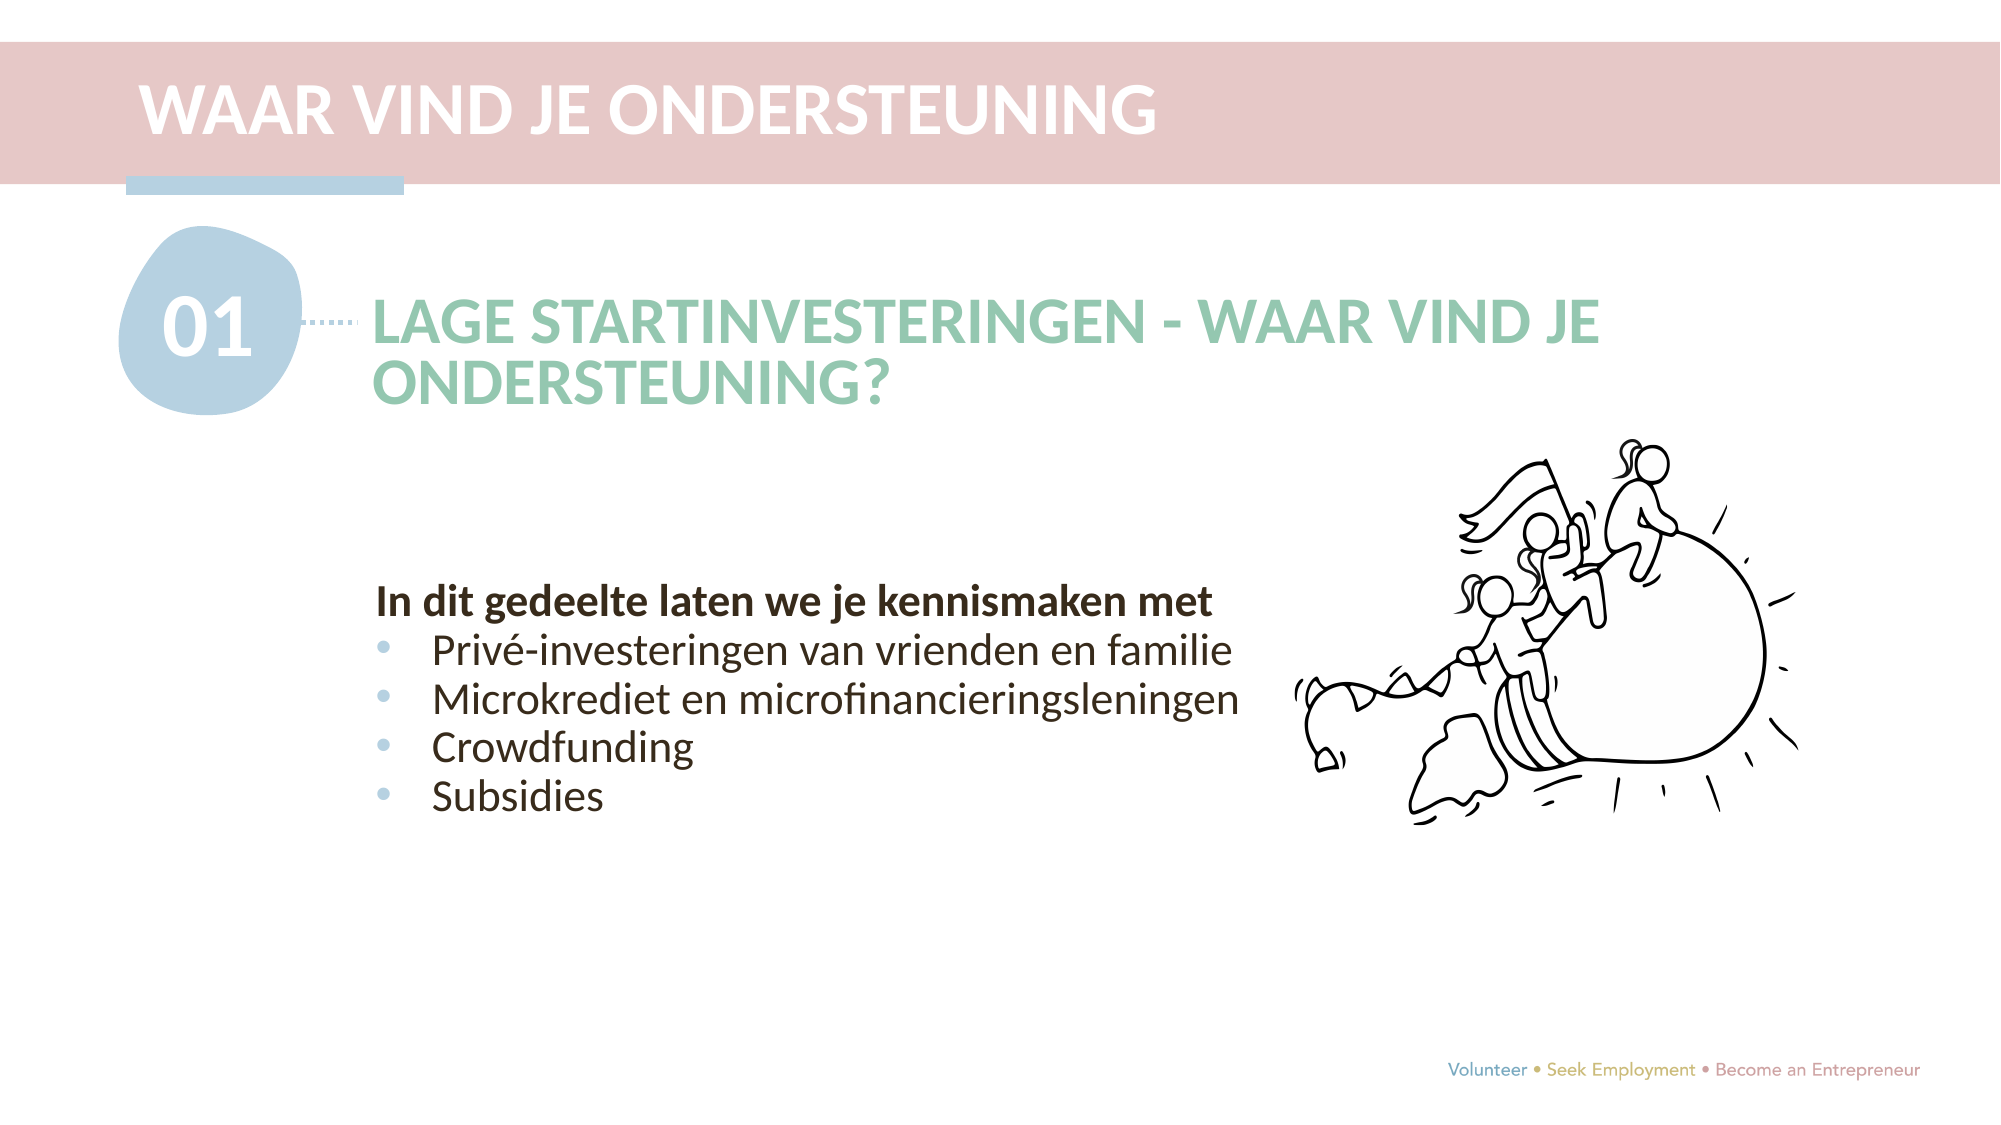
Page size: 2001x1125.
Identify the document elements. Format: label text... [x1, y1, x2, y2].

text_box LAGE STARTINVESTERINGEN - WAAR VIND JE ONDERSTEUNING? [357, 288, 1936, 361]
picture [1418, 1046, 1971, 1103]
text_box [118, 225, 302, 471]
text_box In dit gedeelte laten we je kennismaken met Privé-investeringen van vrienden en familie Microkrediet en microfinancieringsleningen Crowdfunding Subsidies [360, 569, 1551, 1012]
list WAAR VIND JE ONDERSTEUNING [123, 51, 1913, 170]
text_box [1270, 409, 1855, 867]
